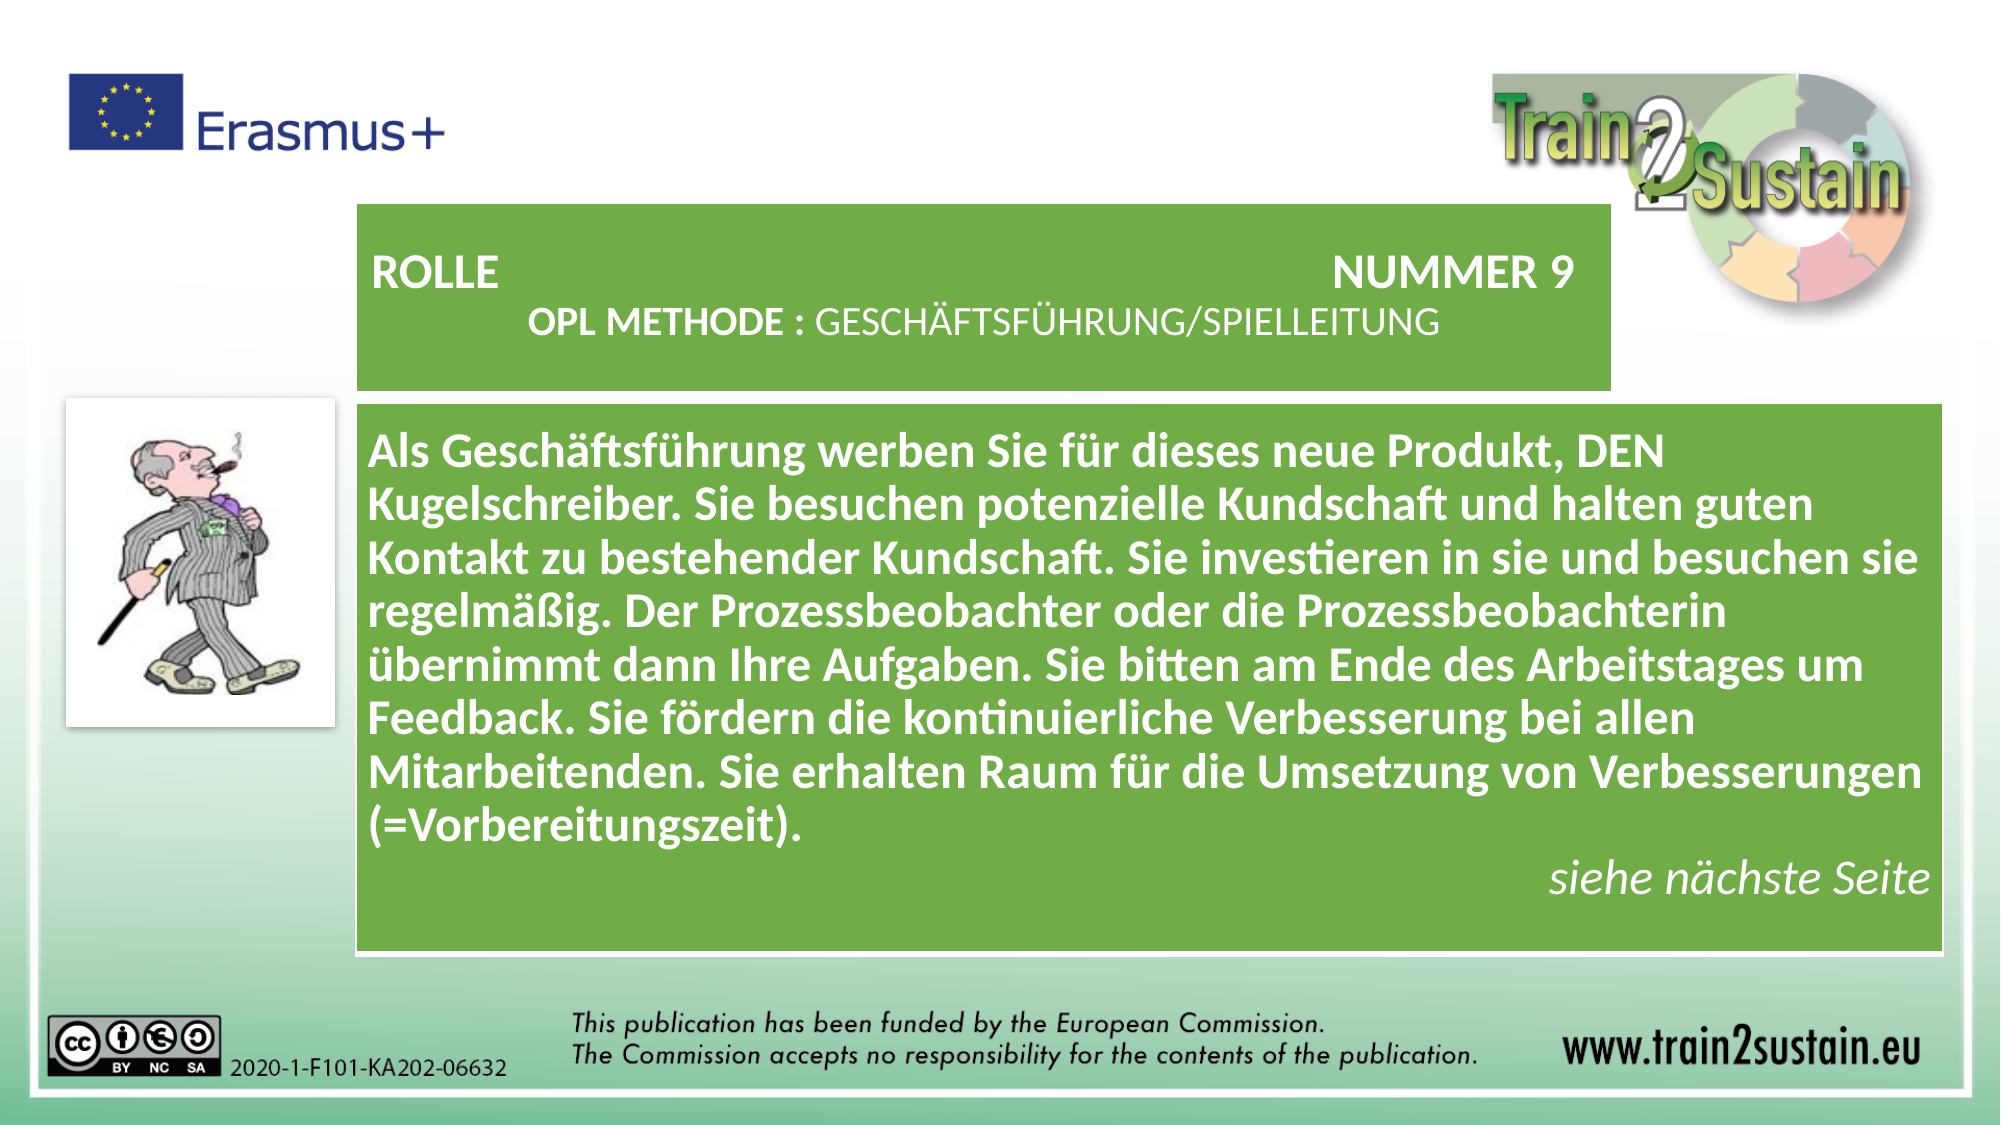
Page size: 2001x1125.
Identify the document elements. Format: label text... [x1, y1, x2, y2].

table_header Als Geschäftsführung werben Sie für dieses neue Produkt, DEN Kugelschreiber. Sie besuchen potenzielle Kundschaft und halten guten Kontakt zu bestehender Kundschaft. Sie investieren in sie und besuchen sie regelmäßig. Der Prozessbeobachter oder die Prozessbeobachterin übernimmt dann Ihre Aufgaben. Sie bitten am Ende des Arbeitstages um Feedback. Sie fördern die kontinuierliche Verbesserung bei allen Mitarbeitenden. Sie erhalten Raum für die Umsetzung von Verbesserungen (=Vorbereitungszeit). siehe nächste Seite [357, 404, 1942, 519]
picture [0, 0, 2000, 1125]
table_header ROLLE NUMMER 9 OPL METHODE : GESCHÄFTSFÜHRUNG/SPIELLEITUNG [357, 204, 1611, 391]
text_box [304, 519, 2000, 563]
picture [97, 429, 304, 696]
table_header Als Geschäftsführung werben Sie für dieses neue Produkt, DEN Kugelschreiber. Sie besuchen potenzielle Kundschaft und halten guten Kontakt zu bestehender Kundschaft. Sie investieren in sie und besuchen sie regelmäßig. Der Prozessbeobachter oder die Prozessbeobachterin übernimmt dann Ihre Aufgaben. Sie bitten am Ende des Arbeitstages um Feedback. Sie fördern die kontinuierliche Verbesserung bei allen Mitarbeitenden. Sie erhalten Raum für die Umsetzung von Verbesserungen (=Vorbereitungszeit). siehe nächste Seite [357, 563, 1942, 951]
